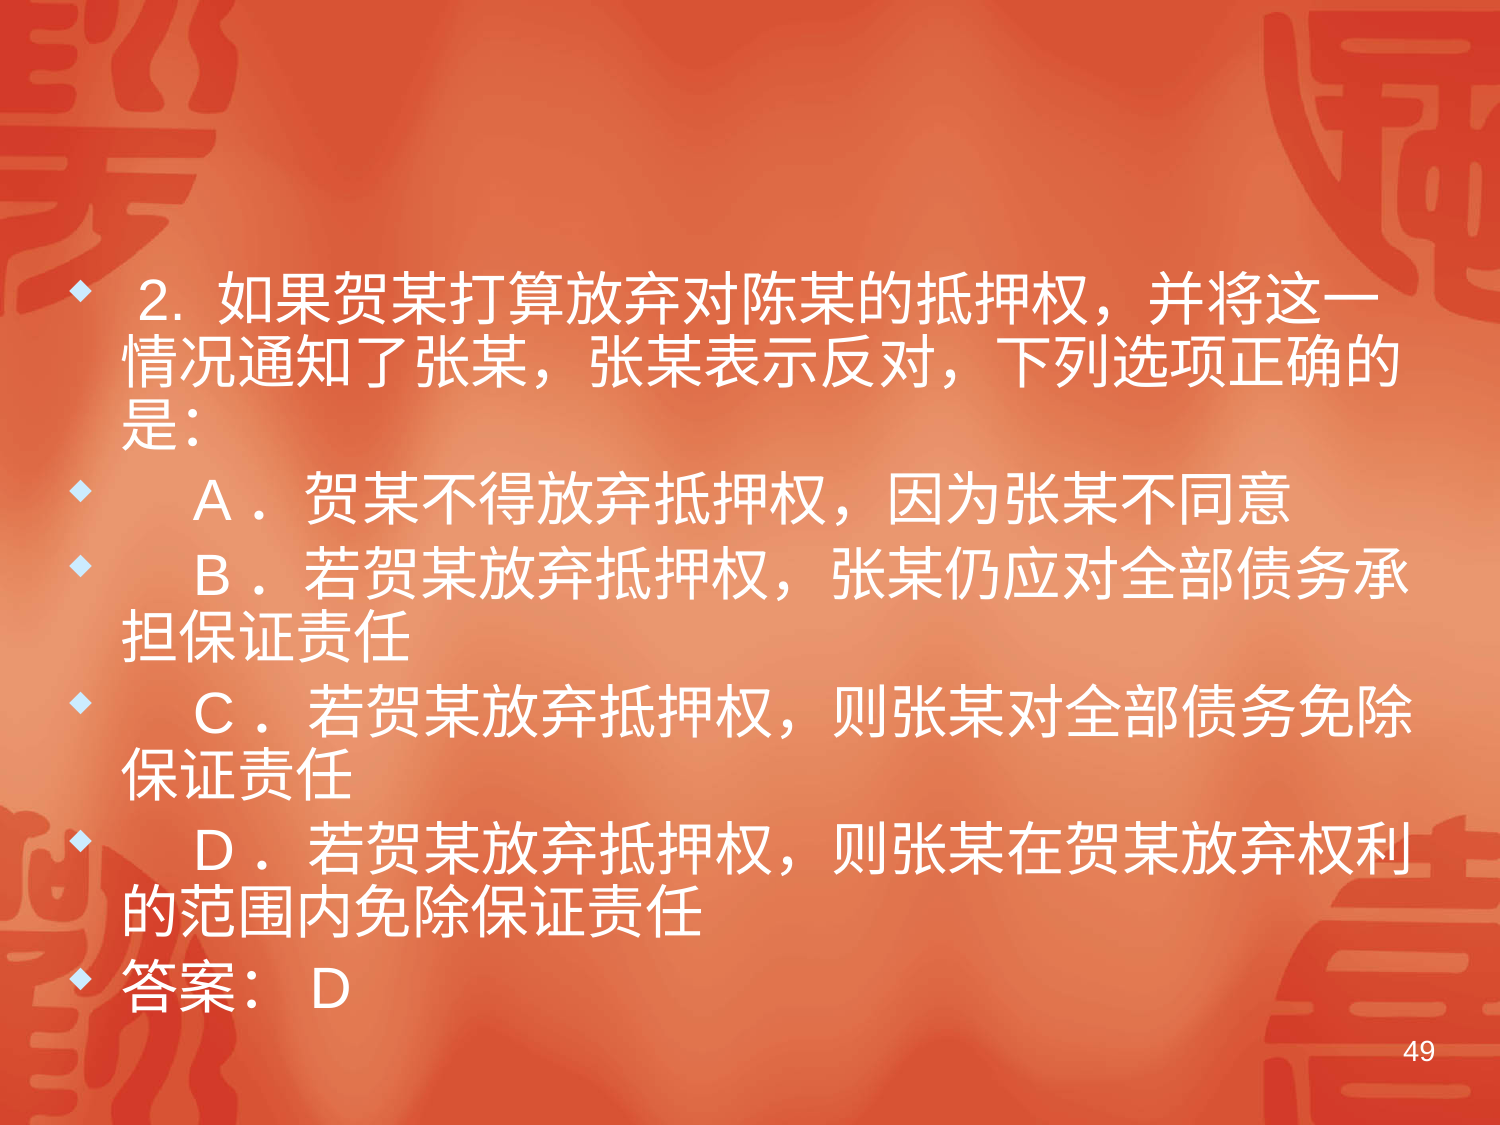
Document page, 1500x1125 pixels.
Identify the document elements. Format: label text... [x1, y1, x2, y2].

list 2. 如果贺某打算放弃对陈某的抵押权，并将这一情况通知了张某，张某表示反对，下列选项正确的是： A．贺某不得放弃抵押权，因为张某不同意 B．若贺某放弃抵押权，张某仍应对全部债务承担保证责任 C．若贺某放弃抵押权，则张某对全部债务免除保证责任 D．若贺某放弃抵押权，则张某在贺某放弃权利的范围内免除保证责任 答案：D [49, 262, 1451, 1001]
slide_number 49 [1074, 1024, 1451, 1103]
picture [0, 0, 1500, 1125]
